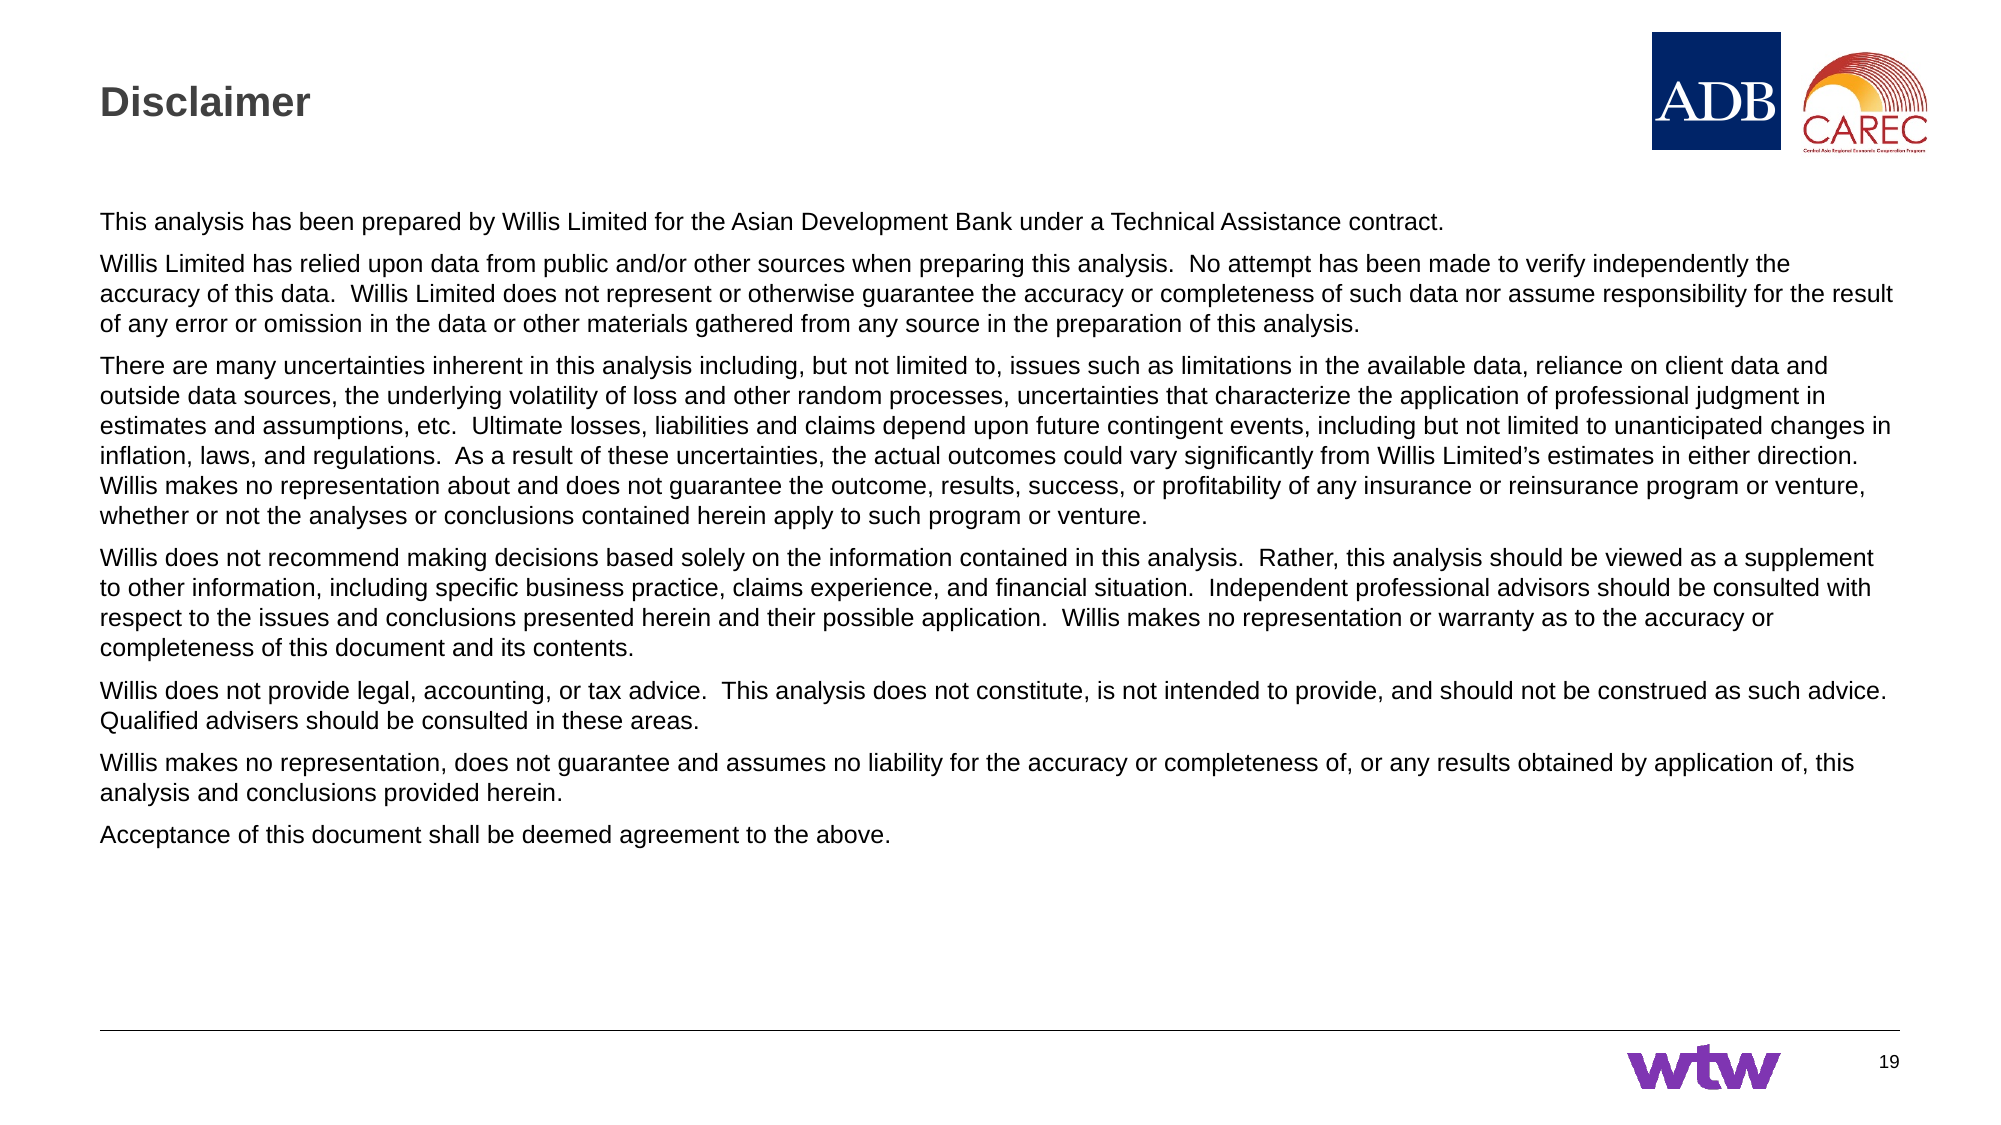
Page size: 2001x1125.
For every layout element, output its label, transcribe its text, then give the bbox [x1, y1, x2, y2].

title Disclaimer [99, 75, 1900, 126]
picture [1801, 40, 1929, 159]
picture [1652, 32, 1781, 75]
list This analysis has been prepared by Willis Limited for the Asian Development Bank under a Technical Assistance contract. Willis Limited has relied upon data from public and/or other sources when preparing this analysis. No attempt has been made to verify independently the accuracy of this data. Willis Limited does not represent or otherwise guarantee the accuracy or completeness of such data nor assume responsibility for the result of any error or omission in the data or other materials gathered from any source in the preparation of this analysis. There are many uncertainties inherent in this analysis including, but not limited to, issues such as limitations in the available data, reliance on client data and outside data sources, the underlying volatility of loss and other random processes, uncertainties that characterize the application of professional judgment in estimates and assumptions, etc. Ultimate losses, liabilities and claims depend upon future contingent events, including but not limited to unanticipated changes in inflation, laws, and regulations. As a result of these uncertainties, the actual outcomes could vary significantly from Willis Limited’s estimates in either direction. Willis makes no representation about and does not guarantee the outcome, results, success, or profitability of any insurance or reinsurance program or venture, whether or not the analyses or conclusions contained herein apply to such program or venture. Willis does not recommend making decisions based solely on the information contained in this analysis. Rather, this analysis should be viewed as a supplement to other information, including specific business practice, claims experience, and financial situation. Independent professional advisors should be consulted with respect to the issues and conclusions presented herein and their possible application. Willis makes no representation or warranty as to the accuracy or completeness of this document and its contents. Willis does not provide legal, accounting, or tax advice. This analysis does not constitute, is not intended to provide, and should not be construed as such advice. Qualified advisers should be consulted in these areas. Willis makes no representation, does not guarantee and assumes no liability for the accuracy or completeness of, or any results obtained by application of, this analysis and conclusions provided herein. Acceptance of this document shall be deemed agreement to the above. [99, 204, 1900, 970]
picture [1617, 1035, 1790, 1098]
slide_number 19 [1816, 1050, 1900, 1073]
picture [1652, 126, 1781, 150]
